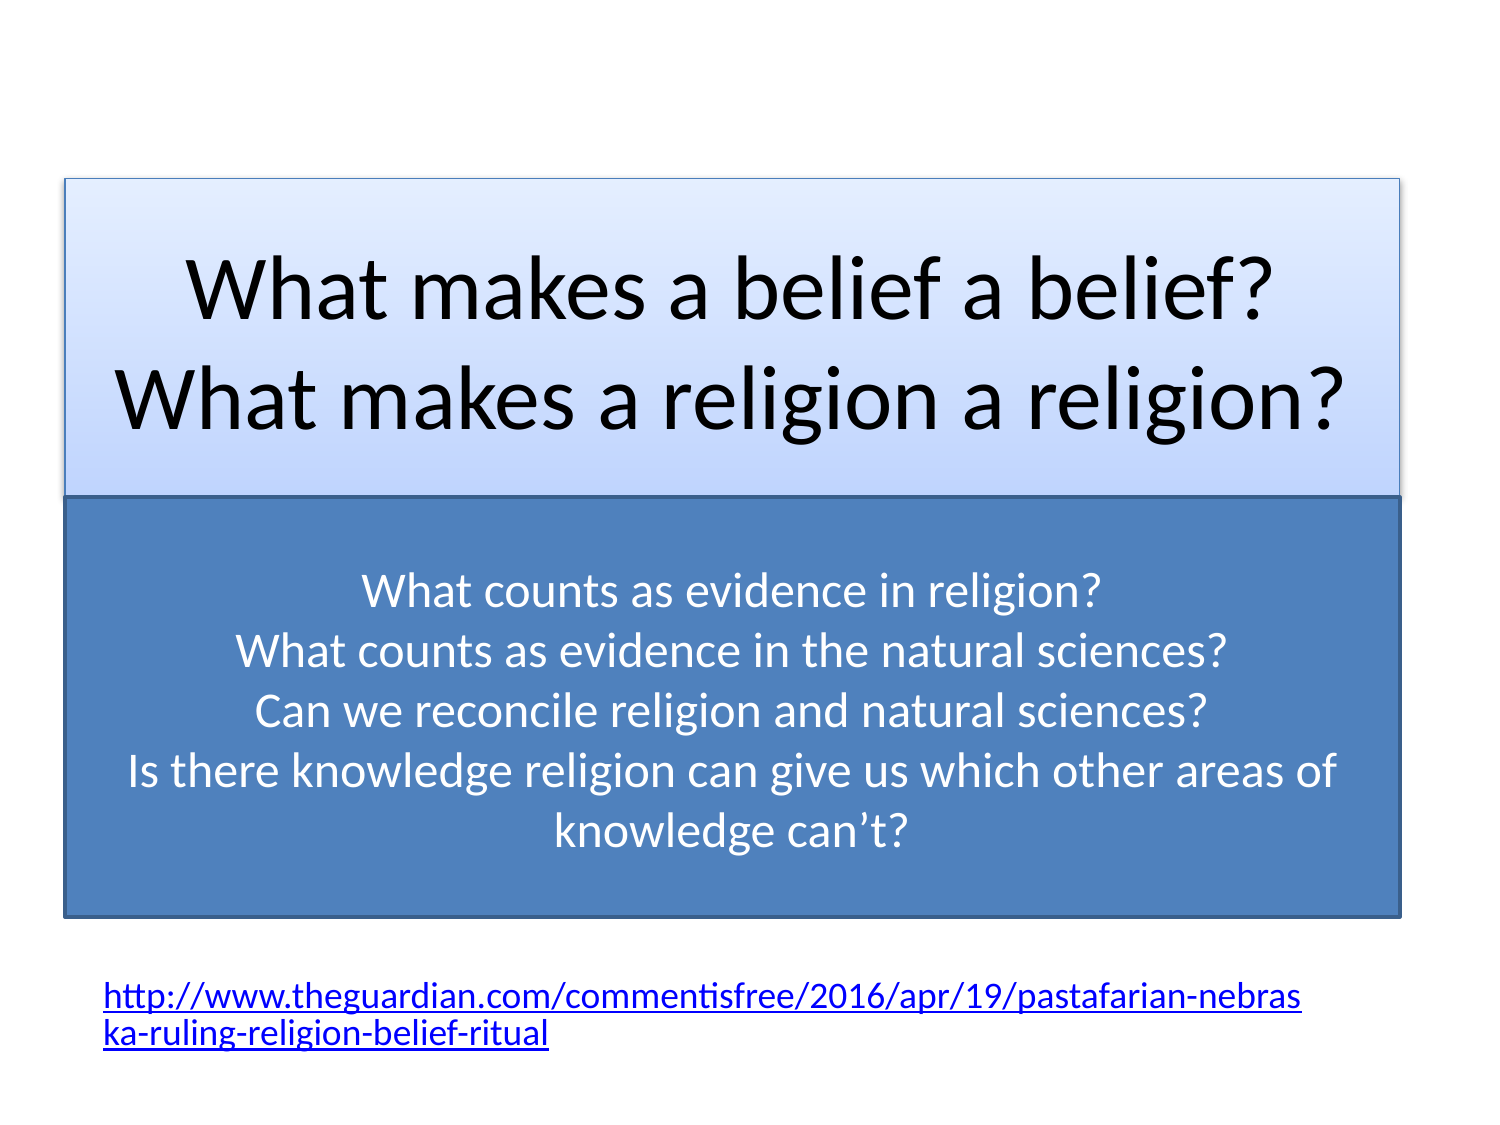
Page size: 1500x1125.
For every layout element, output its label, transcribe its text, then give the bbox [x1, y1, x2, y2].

text_box What counts as evidence in religion? What counts as evidence in the natural sciences? Can we reconcile religion and natural sciences? Is there knowledge religion can give us which other areas of knowledge can’t? [63, 495, 1402, 919]
text_box http://www.theguardian.com/commentisfree/2016/apr/19/pastafarian-nebraska-ruling-religion-belief-ritual [88, 963, 1317, 1023]
text_box What makes a belief a belief? What makes a religion a religion? [64, 178, 1400, 495]
